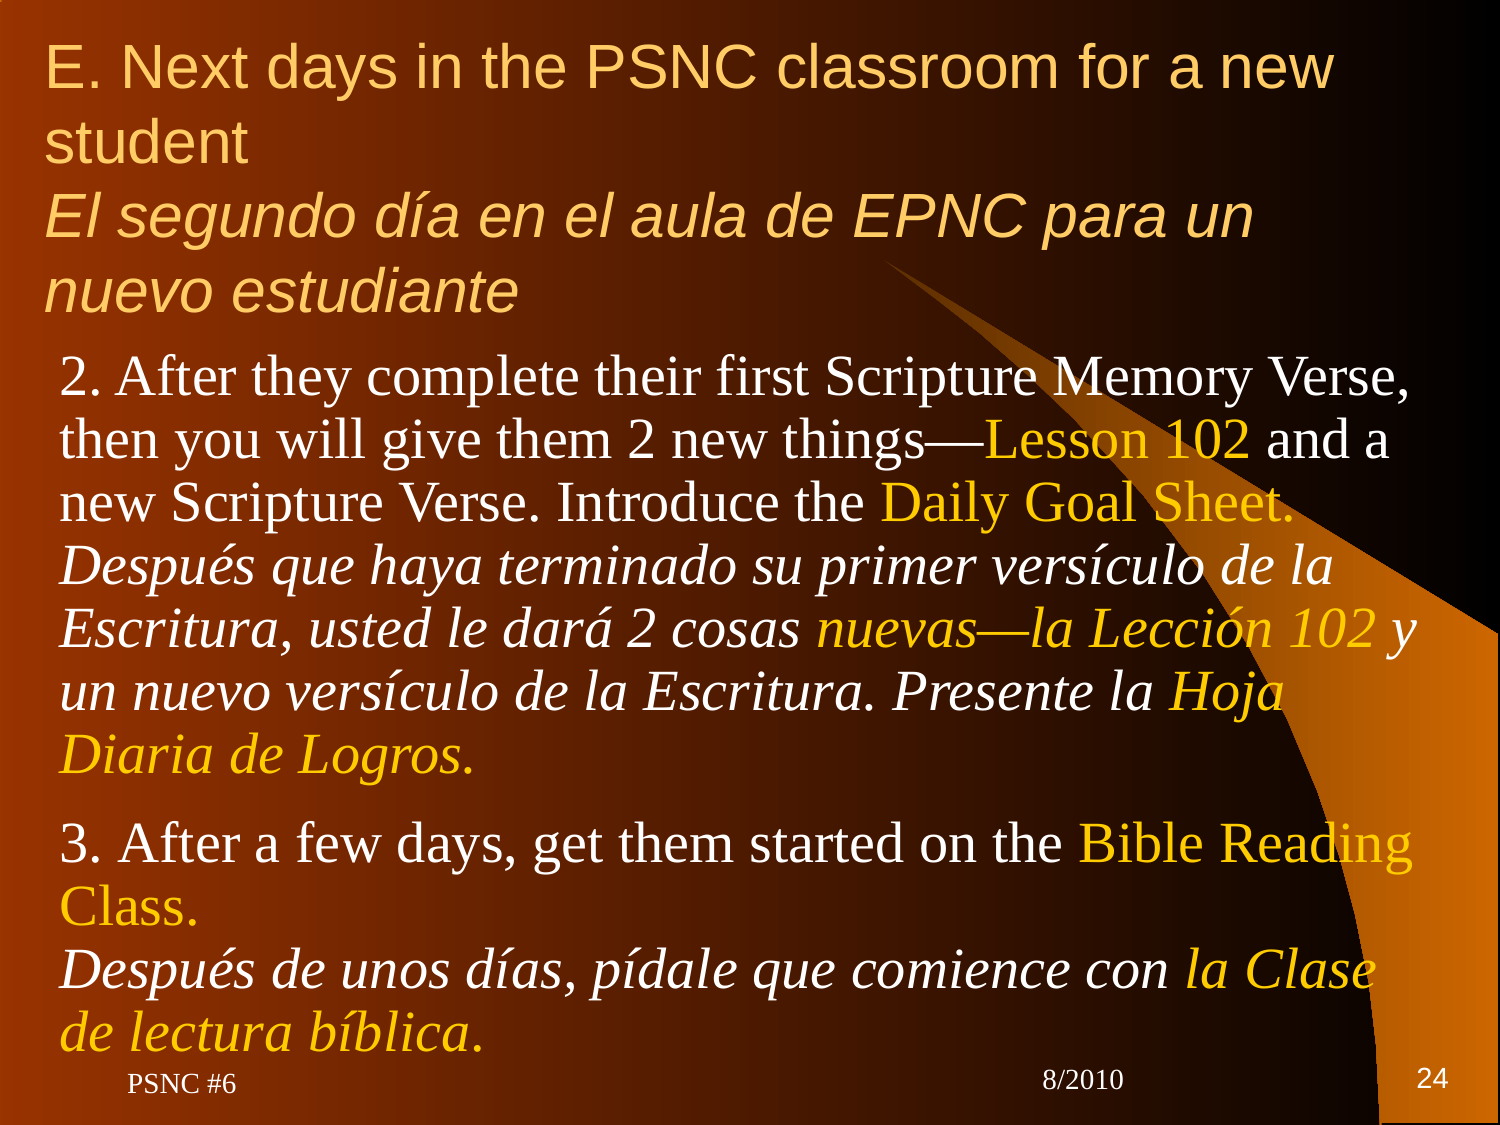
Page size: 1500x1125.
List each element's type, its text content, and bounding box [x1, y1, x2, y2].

list 2. After they complete their first Scripture Memory Verse, then you will give them 2 new things—Lesson 102 and a new Scripture Verse. Introduce the Daily Goal Sheet. Después que haya terminado su primer versículo de la Escritura, usted le dará 2 cosas nuevas—la Lección 102 y un nuevo versículo de la Escritura. Presente la Hoja Diaria de Logros. 3. After a few days, get them started on the Bible Reading Class. Después de unos días, pídale que comience con la Clase de lectura bíblica. [29, 338, 1465, 1054]
slide_number 8/2010 [826, 1054, 1140, 1110]
footer PSNC #6 [111, 1044, 813, 1120]
title E. Next days in the PSNC classroom for a new student El segundo día en el aula de EPNC para un nuevo estudiante [29, 18, 1438, 333]
slide_number 24 [1151, 1054, 1465, 1095]
